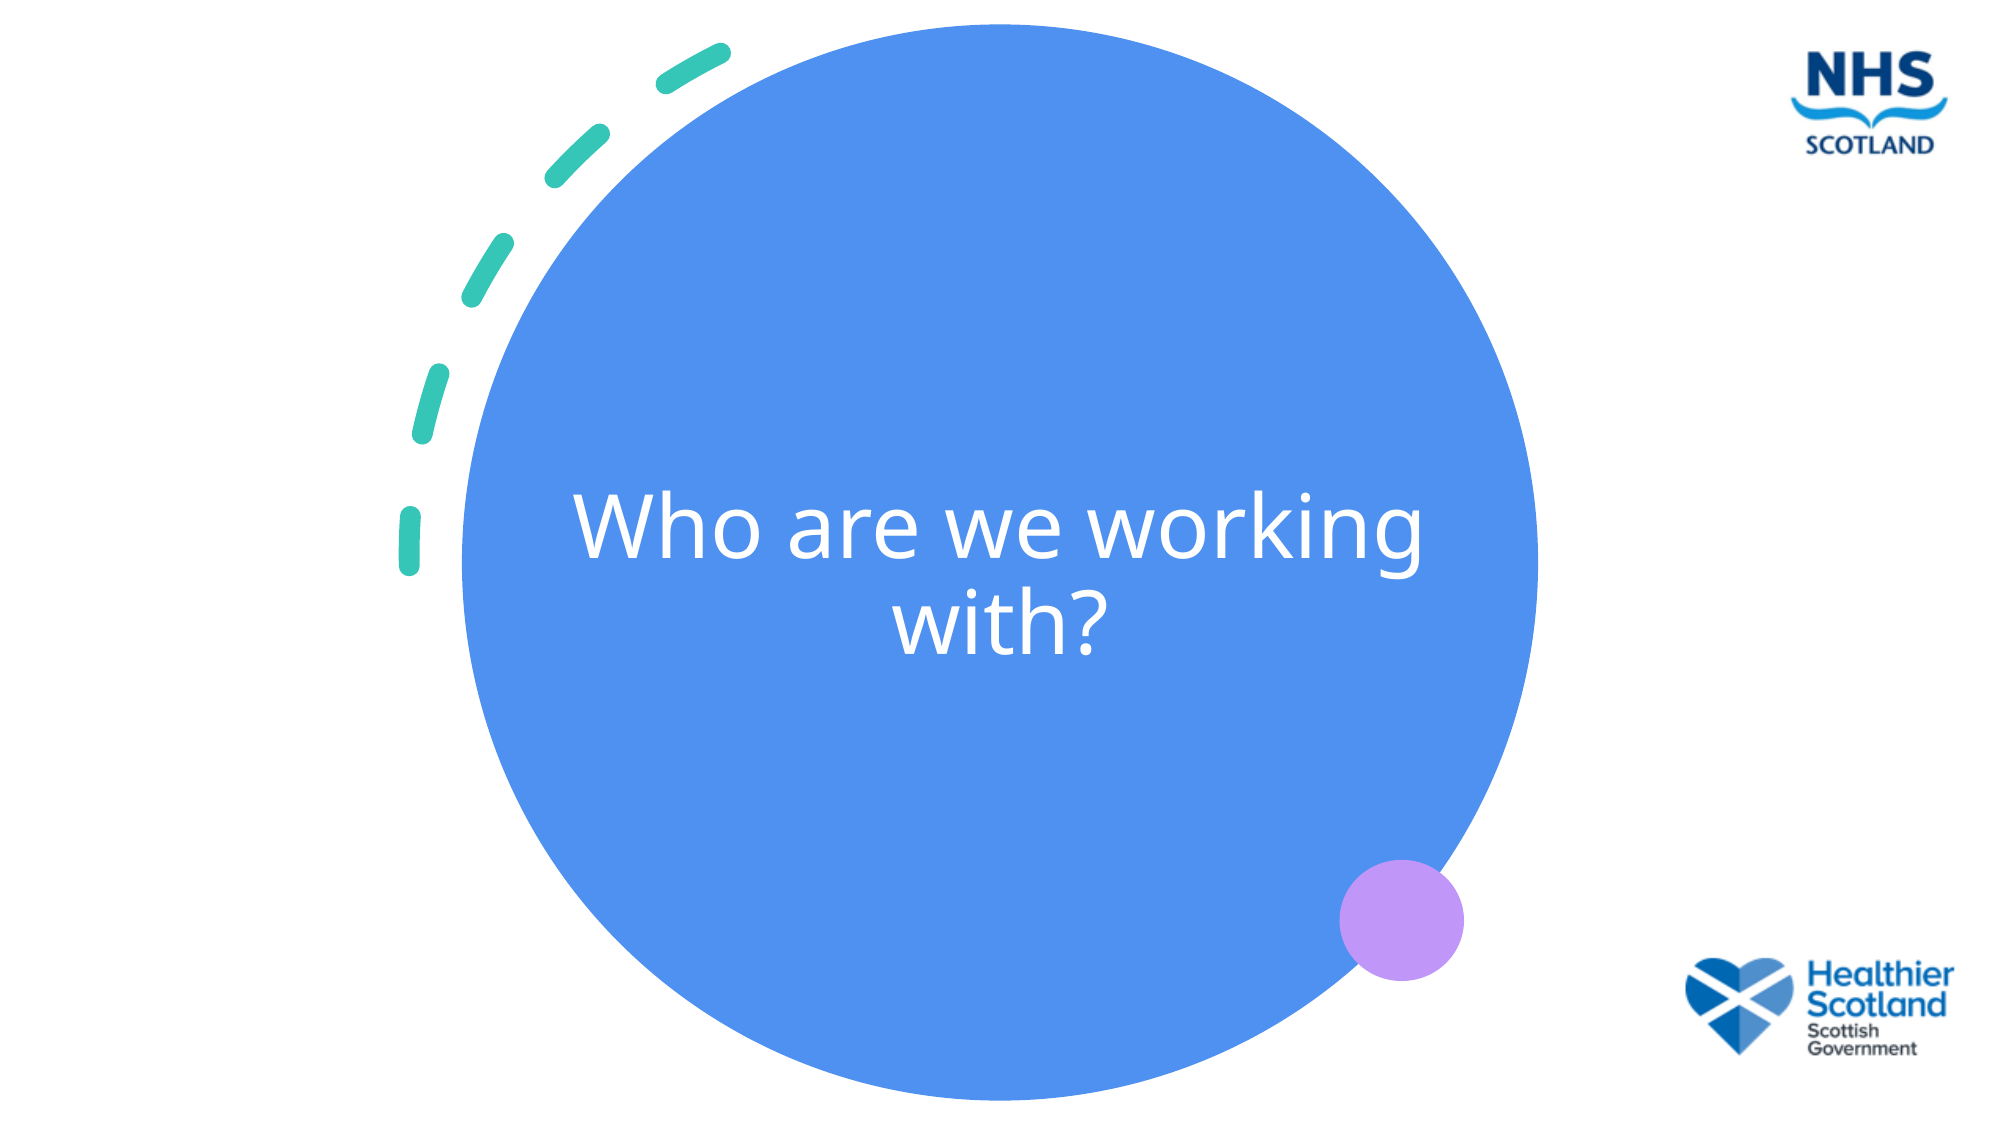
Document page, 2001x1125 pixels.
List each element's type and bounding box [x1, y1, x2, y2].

picture [1678, 927, 1967, 1091]
list [544, 470, 1456, 928]
picture [1767, 38, 1967, 176]
